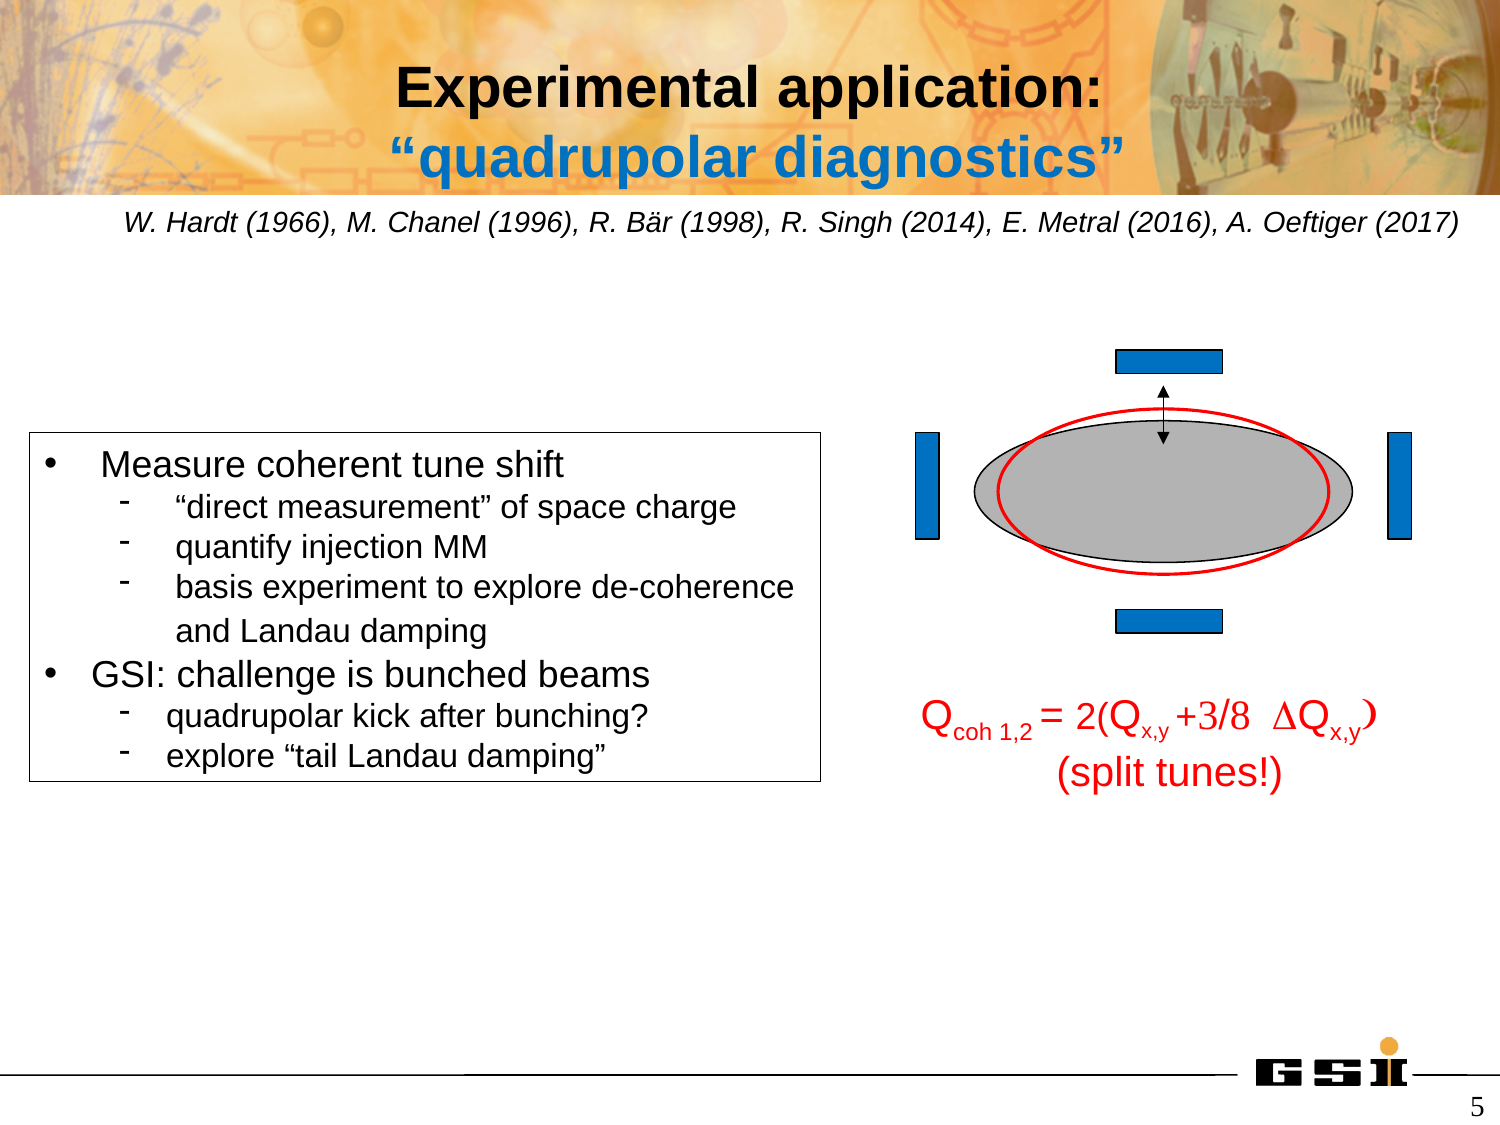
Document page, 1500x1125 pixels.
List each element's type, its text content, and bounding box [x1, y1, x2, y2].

text_box Measure coherent tune shift “direct measurement” of space charge quantify injection MM basis experiment to explore de-coherence and Landau damping GSI: challenge is bunched beams quadrupolar kick after bunching? explore “tail Landau damping” [29, 432, 821, 782]
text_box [915, 349, 1412, 634]
title Experimental application: “quadrupolar diagnostics” [41, 24, 1459, 213]
slide_number 5 [1348, 1079, 1500, 1125]
text_box Qcoh 1,2 = 2(Qx,y +3/8 DQx,y) (split tunes!) [905, 680, 1435, 803]
picture [0, 0, 1500, 195]
text_box W. Hardt (1966), M. Chanel (1996), R. Bär (1998), R. Singh (2014), E. Metral (2016), A. Oeftiger (2017) [108, 196, 1485, 246]
picture [1256, 1037, 1407, 1086]
